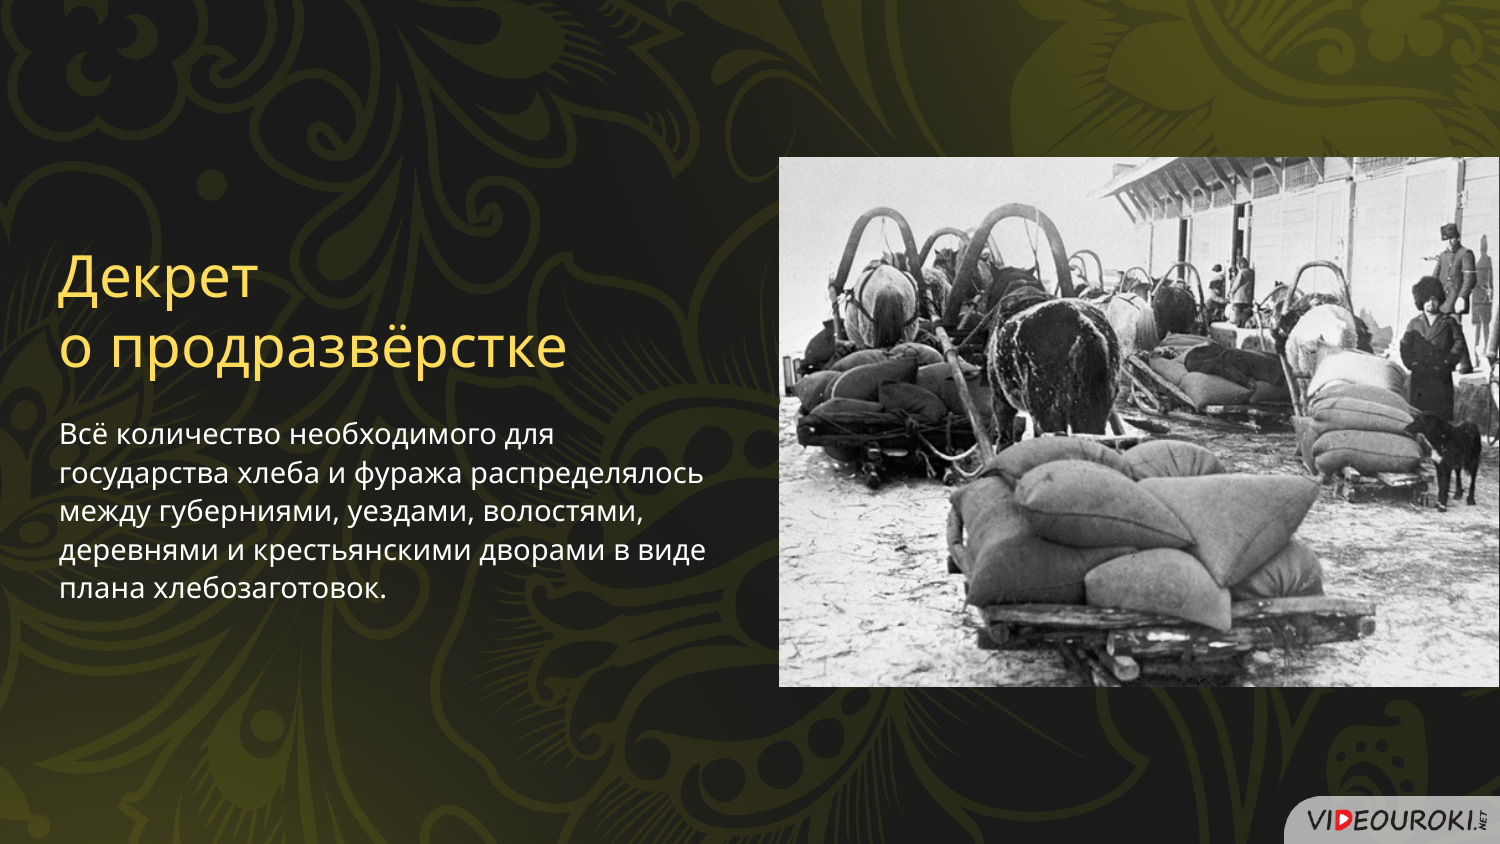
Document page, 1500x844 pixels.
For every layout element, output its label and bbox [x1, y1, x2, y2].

picture [0, 0, 1500, 844]
text_box [58, 239, 721, 605]
